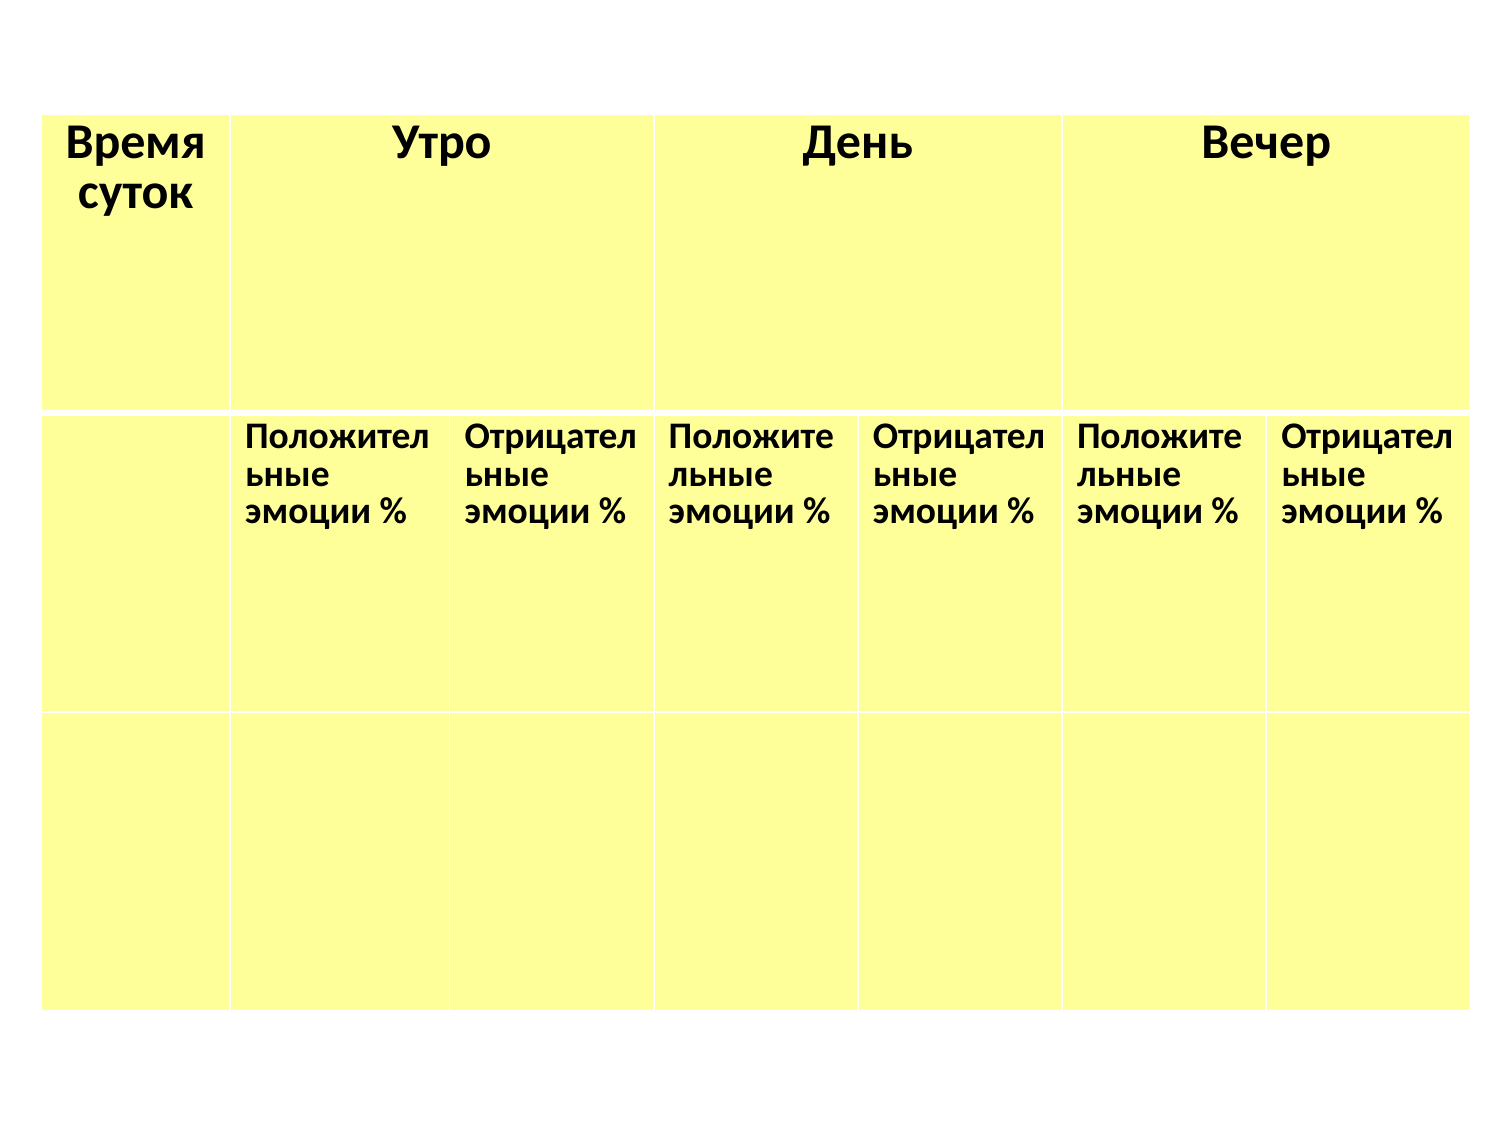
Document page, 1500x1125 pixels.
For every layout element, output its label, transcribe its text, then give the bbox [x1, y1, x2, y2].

table_cell Положительные эмоции % [1063, 416, 1265, 711]
table_cell [859, 713, 1061, 1010]
table_cell Отрицательные эмоции % [1267, 416, 1469, 711]
table_header Утро [231, 115, 653, 410]
table_cell [42, 713, 229, 1010]
table_cell [1267, 713, 1469, 1010]
table_cell [655, 713, 857, 1010]
table_header День [655, 115, 1061, 410]
table_cell [42, 416, 229, 711]
table_header Вечер [1063, 115, 1469, 410]
table_cell [1063, 713, 1265, 1010]
table_cell Положительные эмоции % [231, 416, 449, 711]
table_cell [231, 713, 449, 1010]
table_cell Положительные эмоции % [655, 416, 857, 711]
table_cell Отрицательные эмоции % [450, 416, 653, 711]
table_cell [450, 713, 653, 1010]
table_cell Отрицательные эмоции % [859, 416, 1061, 711]
table_header Время суток [42, 115, 229, 410]
